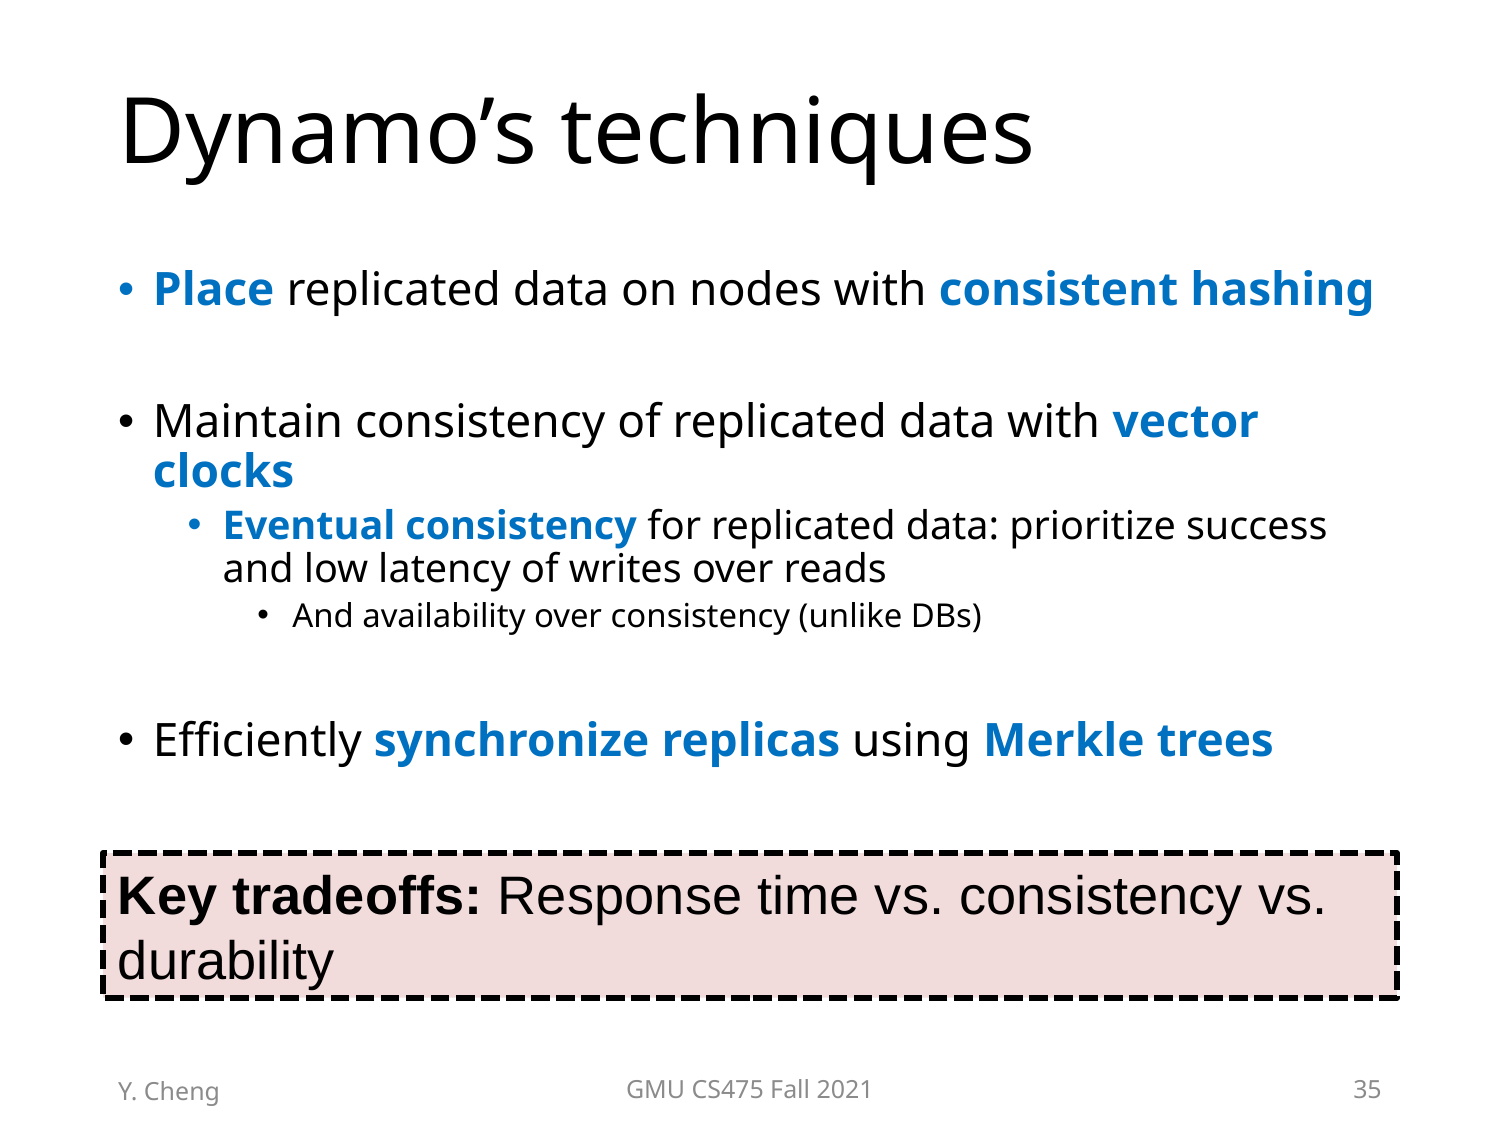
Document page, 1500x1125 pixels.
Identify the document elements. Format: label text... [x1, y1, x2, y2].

slide_number 35 [1059, 1060, 1397, 1121]
slide_number Y. Cheng [103, 1060, 441, 1121]
footer GMU CS475 Fall 2021 [496, 1060, 1004, 1121]
title Dynamo’s techniques [103, 25, 1397, 243]
text_box Key tradeoffs: Response time vs. consistency vs. durability [103, 853, 1397, 998]
list Place replicated data on nodes with consistent hashing Maintain consistency of replicated data with vector clocks Eventual consistency for replicated data: prioritize success and low latency of writes over reads And availability over consistency (unlike DBs) Efficiently synchronize replicas using Merkle trees [103, 258, 1397, 803]
